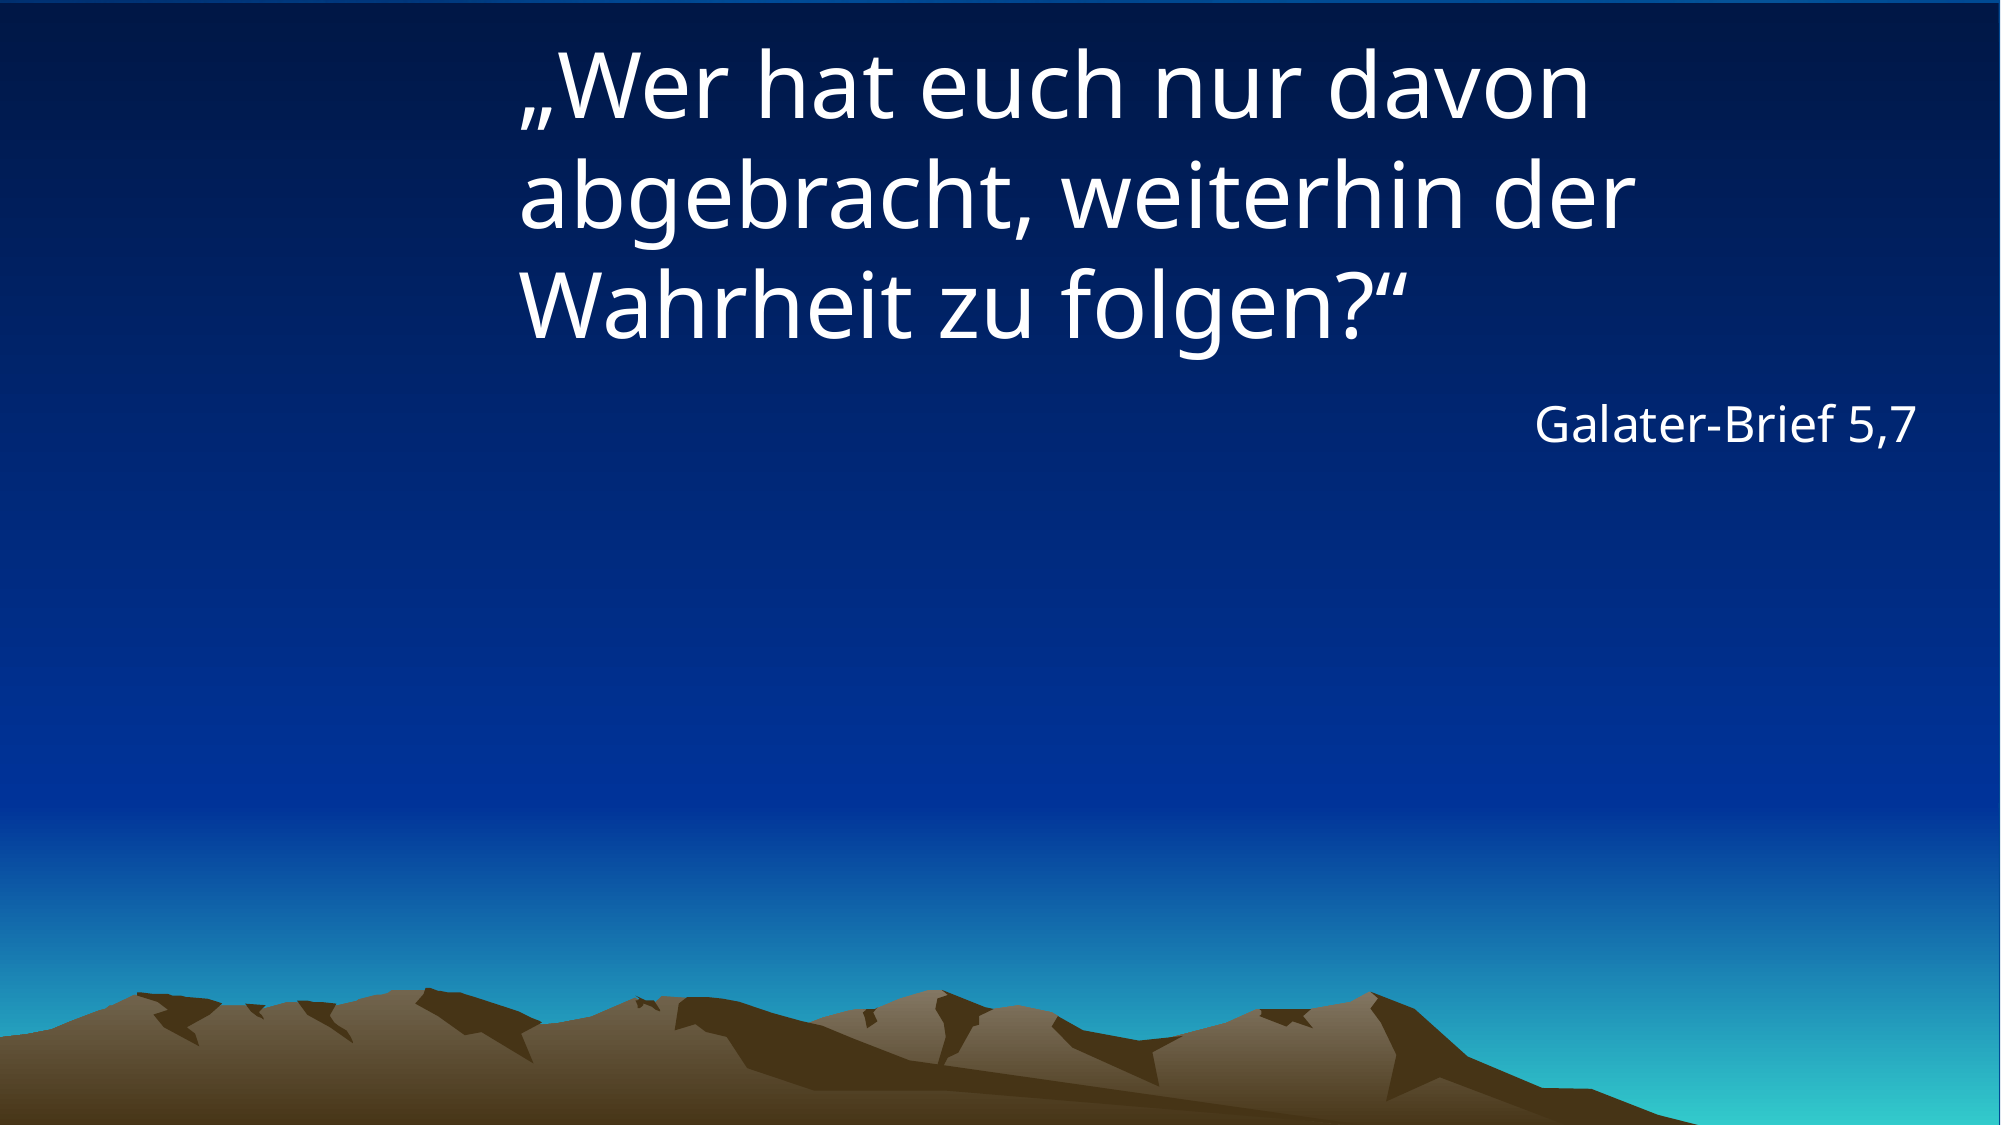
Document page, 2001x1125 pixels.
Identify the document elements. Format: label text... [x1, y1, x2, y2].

title „Wer hat euch nur davon abgebracht, weiterhin der Wahrheit zu folgen?“ [503, 18, 1969, 364]
picture [0, 0, 2001, 1125]
text_box Galater-Brief 5,7 [1295, 385, 1934, 461]
